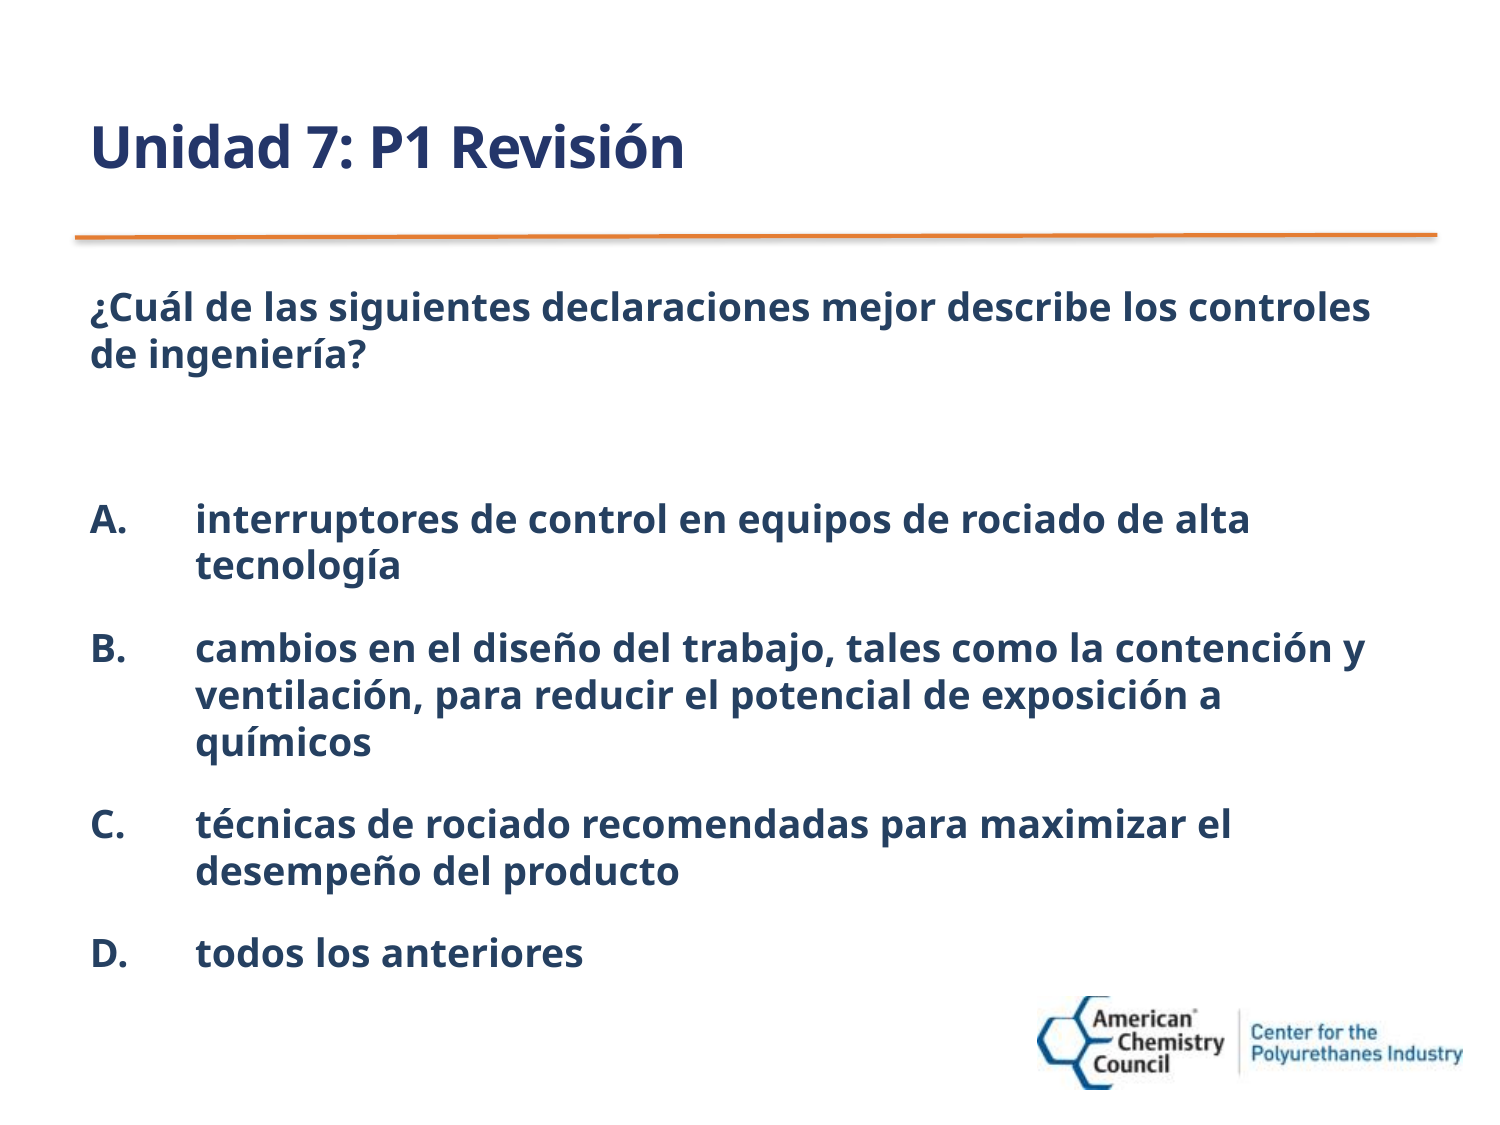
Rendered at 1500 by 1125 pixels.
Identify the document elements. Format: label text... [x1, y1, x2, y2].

list ¿Cuál de las siguientes declaraciones mejor describe los controles de ingeniería? interruptores de control en equipos de rociado de alta tecnología cambios en el diseño del trabajo, tales como la contención y ventilación, para reducir el potencial de exposición a químicos técnicas de rociado recomendadas para maximizar el desempeño del producto D. todos los anteriores [75, 275, 1425, 988]
title Unidad 7: P1 Revisión [75, 0, 1250, 188]
picture [1037, 996, 1463, 1090]
